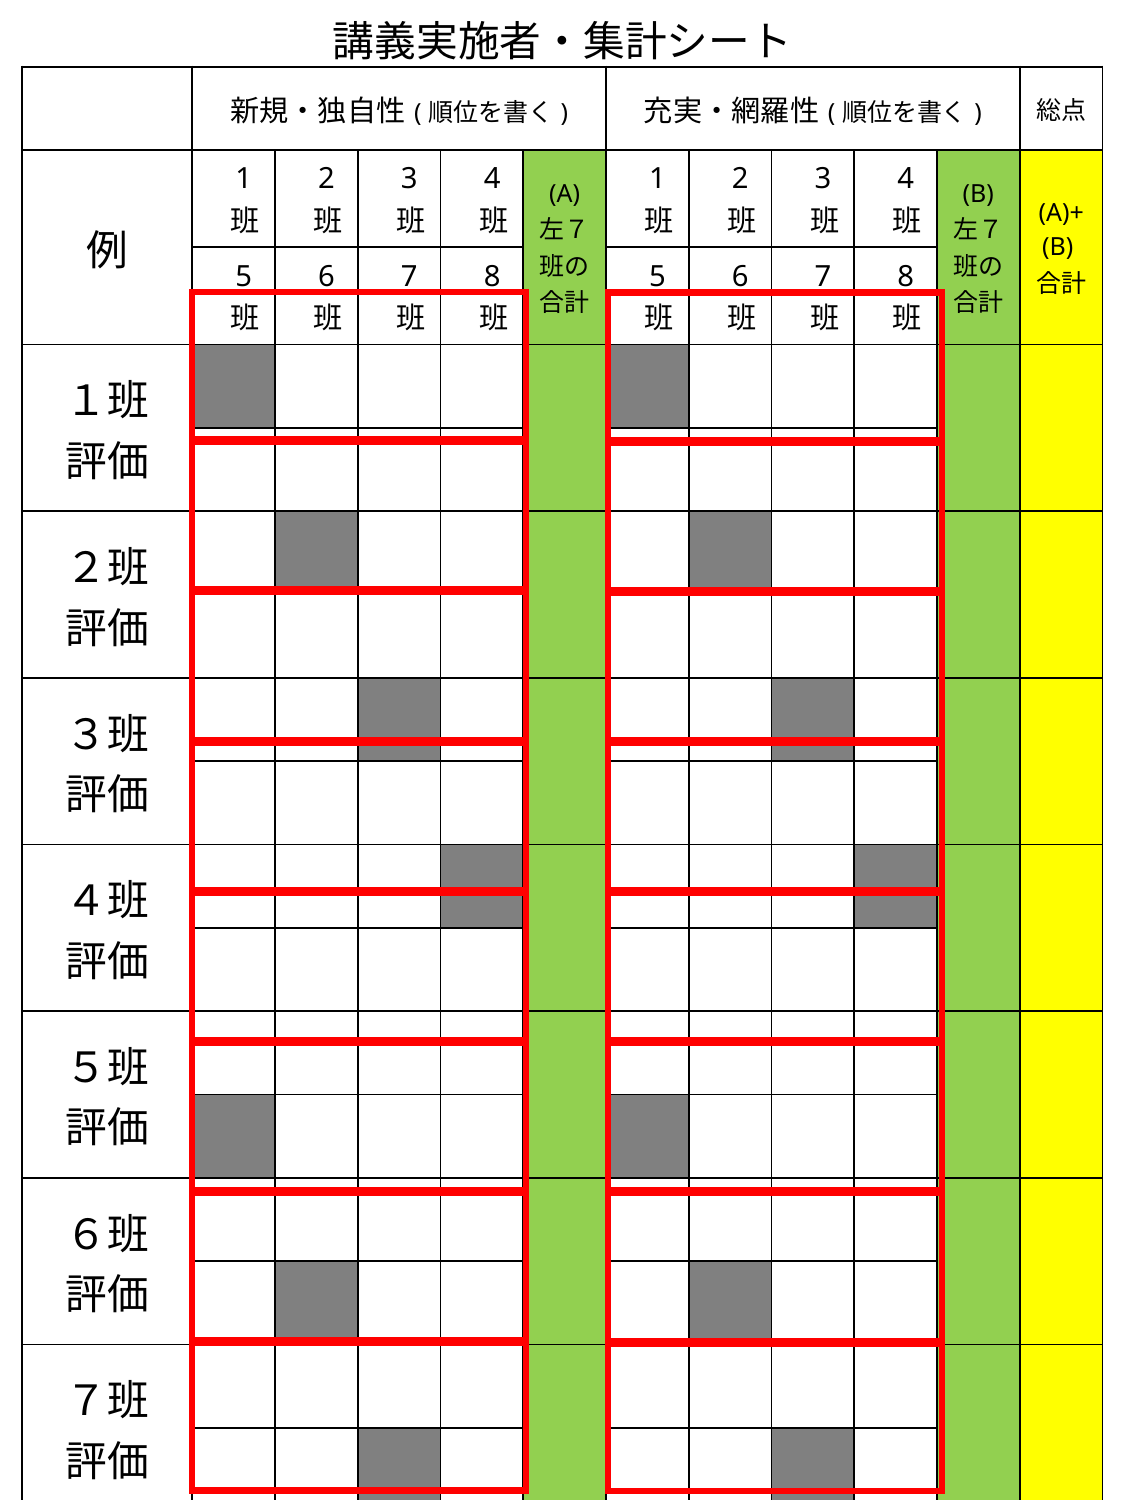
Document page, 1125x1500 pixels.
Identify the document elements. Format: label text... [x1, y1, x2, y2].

text_box [607, 592, 943, 741]
text_box [191, 291, 527, 441]
table_cell 7班 [359, 248, 440, 291]
table_cell ６班 評価 [23, 1179, 191, 1344]
text_box [191, 1192, 527, 1341]
table_cell [1021, 512, 1102, 677]
table_cell 1班 [607, 151, 688, 246]
table_cell [527, 679, 605, 844]
table_cell １班 評価 [23, 345, 191, 510]
table_cell 4班 [441, 151, 522, 246]
table_cell 5班 [607, 248, 688, 291]
table_cell [527, 512, 605, 677]
table_cell [938, 1345, 1019, 1500]
table_cell [772, 1492, 853, 1500]
table_cell [1021, 1012, 1102, 1177]
table_cell [938, 512, 1019, 677]
table_cell ３班 評価 [23, 679, 191, 844]
text_box [191, 1342, 527, 1491]
text_box [607, 1192, 943, 1342]
table_cell [938, 1012, 1019, 1177]
table_cell [1021, 679, 1102, 844]
table_cell [193, 1491, 274, 1500]
text_box [607, 742, 943, 891]
table_cell [1021, 1179, 1102, 1344]
table_cell 1班 [193, 151, 274, 246]
table_cell (B) 左７班の合計 [938, 151, 1019, 344]
table_header 充実・網羅性(順位を書く) [607, 72, 1019, 149]
text_box [607, 892, 943, 1041]
table_cell [938, 845, 1019, 1010]
table_cell [943, 1179, 1019, 1344]
table_cell 5班 [193, 248, 274, 291]
table_cell [1021, 845, 1102, 1010]
text_box [607, 1042, 943, 1192]
text_box [191, 741, 527, 891]
table_cell [1021, 345, 1102, 510]
table_cell [938, 679, 1019, 844]
table_cell [524, 845, 605, 1010]
table_cell 3班 [359, 151, 440, 246]
table_header 新規・独自性(順位を書く) [193, 72, 605, 149]
text_box [191, 591, 527, 741]
table_cell 例 [23, 151, 191, 344]
table_cell 8班 [441, 248, 522, 291]
table_cell 6班 [690, 248, 771, 291]
table_cell ２班 評価 [23, 512, 191, 677]
text_box [191, 892, 527, 1041]
table_cell [524, 1179, 605, 1344]
table_cell [938, 345, 1019, 510]
text_box [191, 1042, 527, 1191]
table_cell ７班 評価 [23, 1345, 191, 1500]
table_cell [524, 1012, 605, 1177]
table_cell (A) 左７班の合計 [524, 151, 605, 344]
table_cell [1021, 1345, 1102, 1500]
table_cell ４班 評価 [23, 845, 191, 1010]
table_cell (A)+ (B)合計 [1021, 151, 1102, 344]
table_cell [441, 1491, 522, 1500]
table_cell 7班 [772, 248, 853, 291]
table_cell ５班 評価 [23, 1012, 191, 1177]
text_box [607, 442, 943, 591]
table_cell 6班 [276, 248, 357, 291]
table_header [23, 72, 191, 149]
table_header 総点 [1021, 72, 1102, 149]
table_cell [527, 345, 605, 510]
text_box [607, 291, 943, 441]
table_cell [359, 1491, 440, 1500]
table_cell 2班 [276, 151, 357, 246]
table_cell [855, 1492, 936, 1500]
table_cell [276, 1491, 357, 1500]
table_cell 3班 [772, 151, 853, 246]
text_box 講義実施者・集計シート [0, 7, 1125, 72]
text_box [607, 1342, 943, 1492]
table_cell [607, 1492, 688, 1500]
table_cell [690, 1492, 771, 1500]
text_box [191, 441, 527, 591]
table_cell [524, 1345, 605, 1500]
table_cell 2班 [690, 151, 771, 246]
table_cell 8班 [855, 248, 936, 291]
table_cell 4班 [855, 151, 936, 246]
